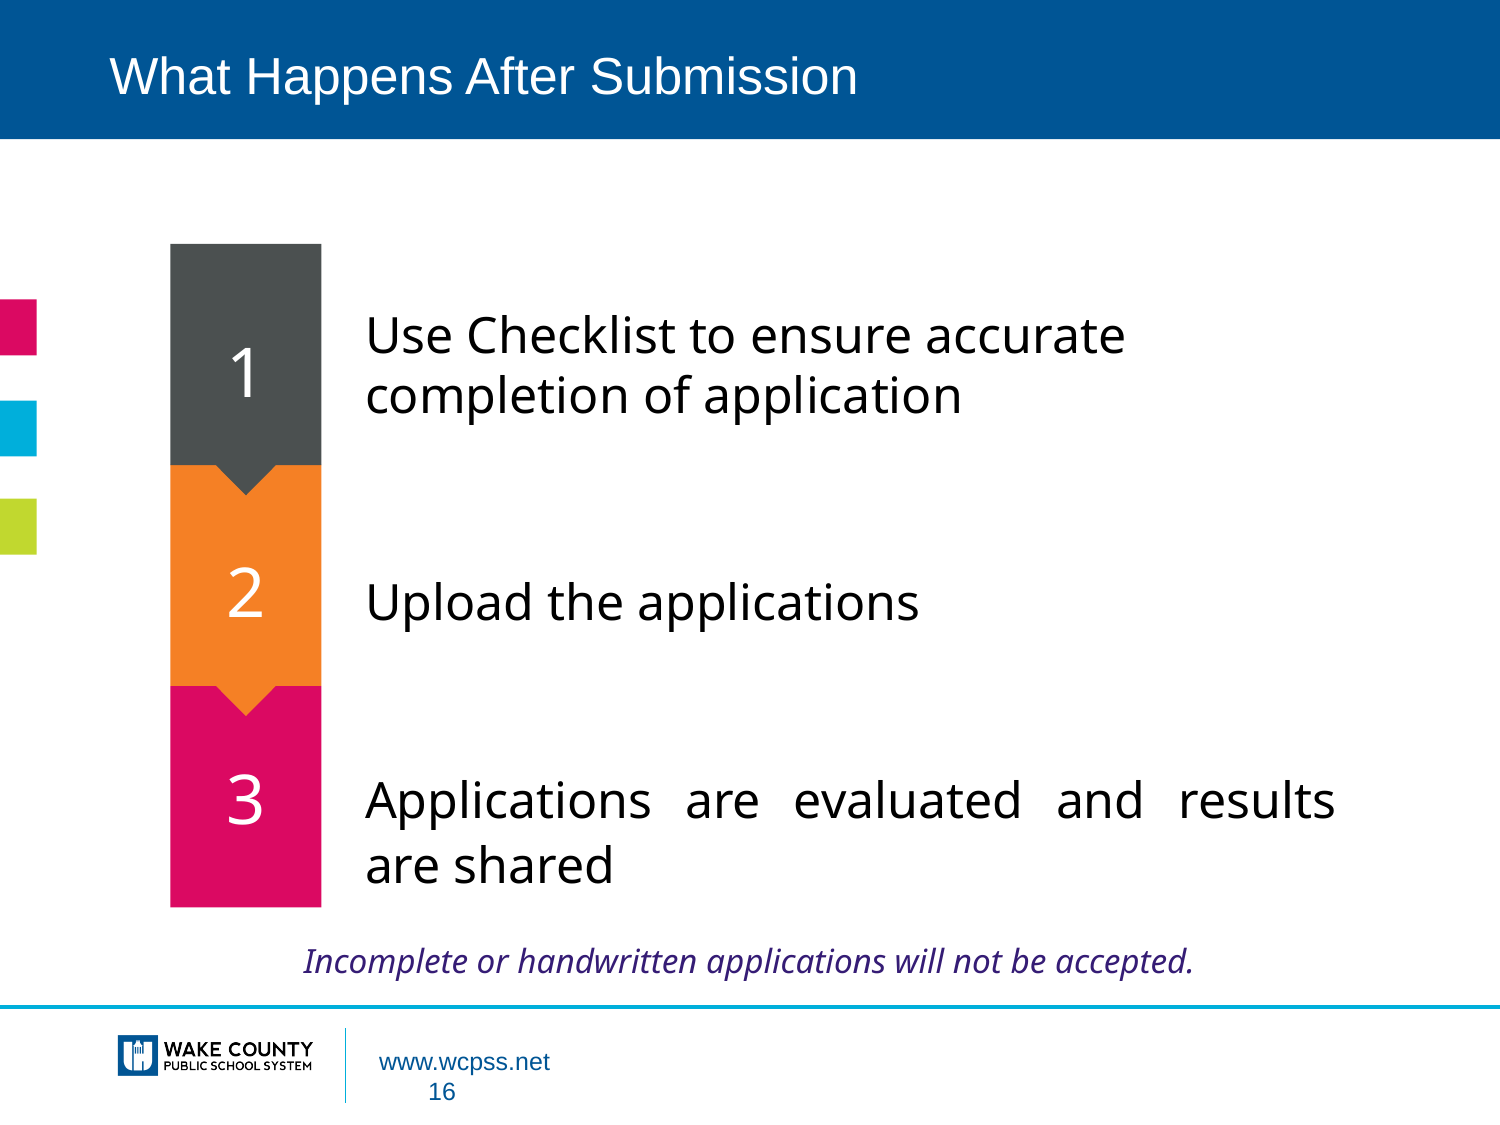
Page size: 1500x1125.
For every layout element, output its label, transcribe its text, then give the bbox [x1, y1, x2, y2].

picture [113, 1028, 316, 1085]
text_box Use Checklist to ensure accurate completion of application [364, 289, 1337, 438]
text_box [170, 243, 322, 908]
title What Happens After Submission [103, 17, 1397, 138]
text_box Incomplete or handwritten applications will not be accepted. [20, 925, 1480, 996]
text_box Applications are evaluated and results are shared [364, 754, 1337, 902]
text_box Upload the applications [364, 527, 1337, 675]
